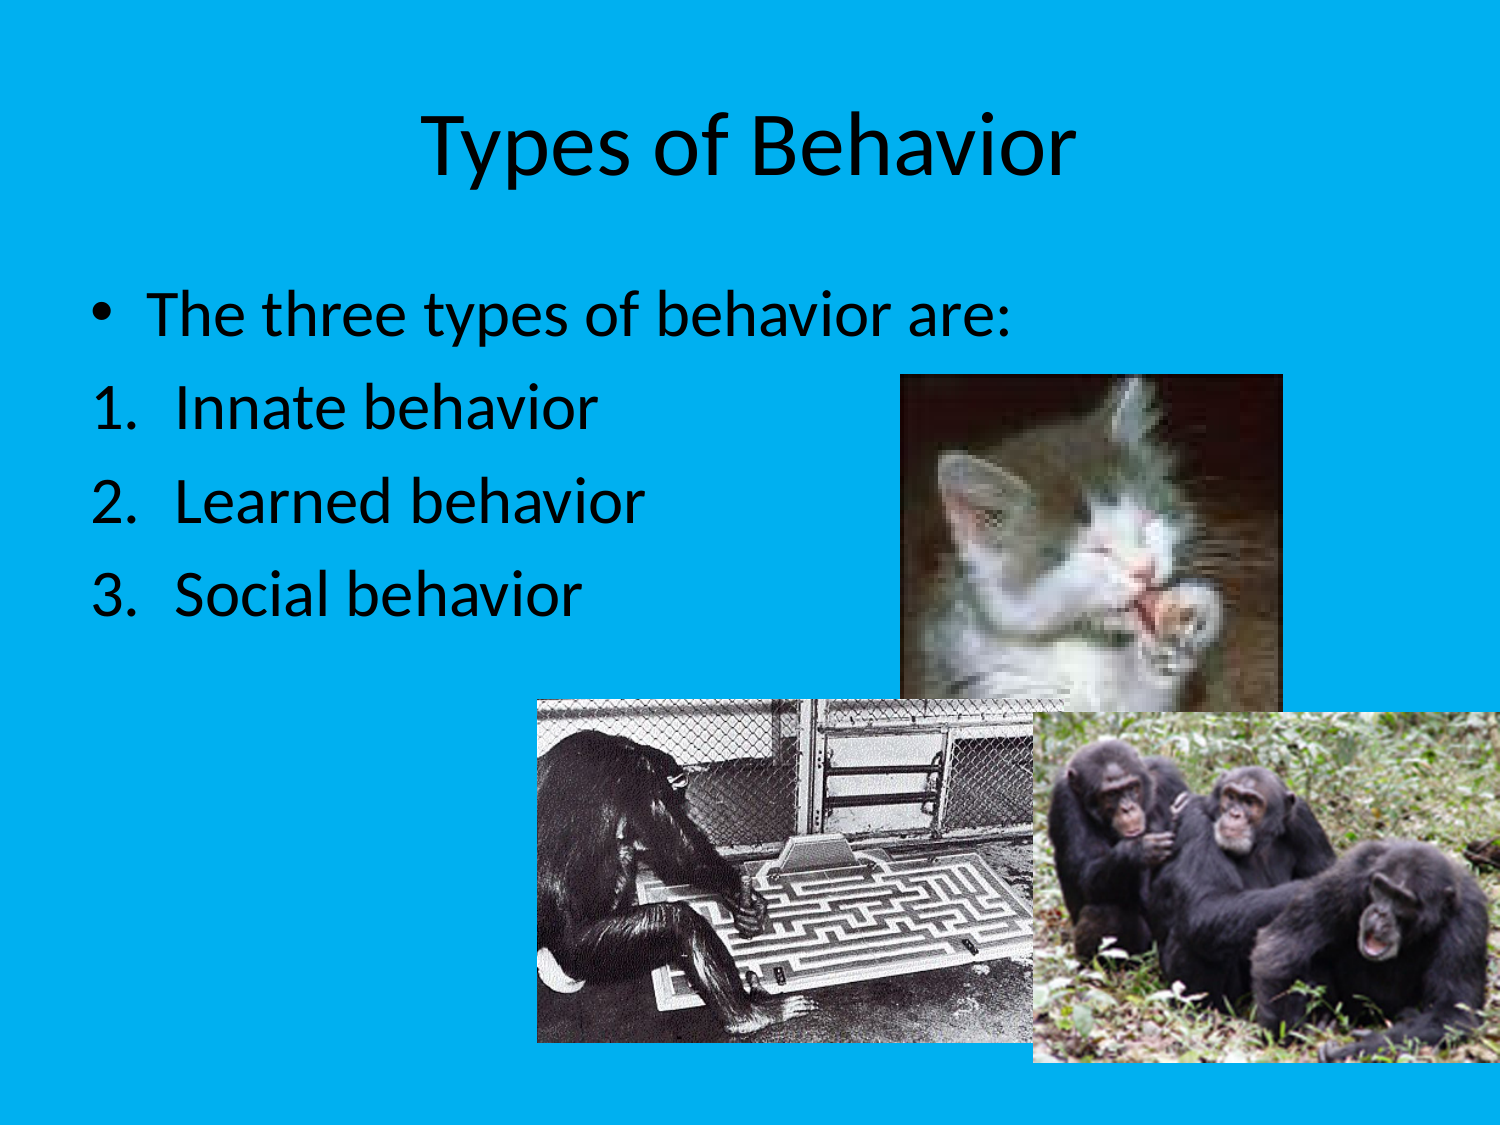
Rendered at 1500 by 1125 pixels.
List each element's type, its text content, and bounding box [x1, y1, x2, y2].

list The three types of behavior are: Innate behavior Learned behavior Social behavior [75, 262, 1425, 1005]
picture [538, 375, 1500, 1062]
title Types of Behavior [75, 45, 1425, 233]
